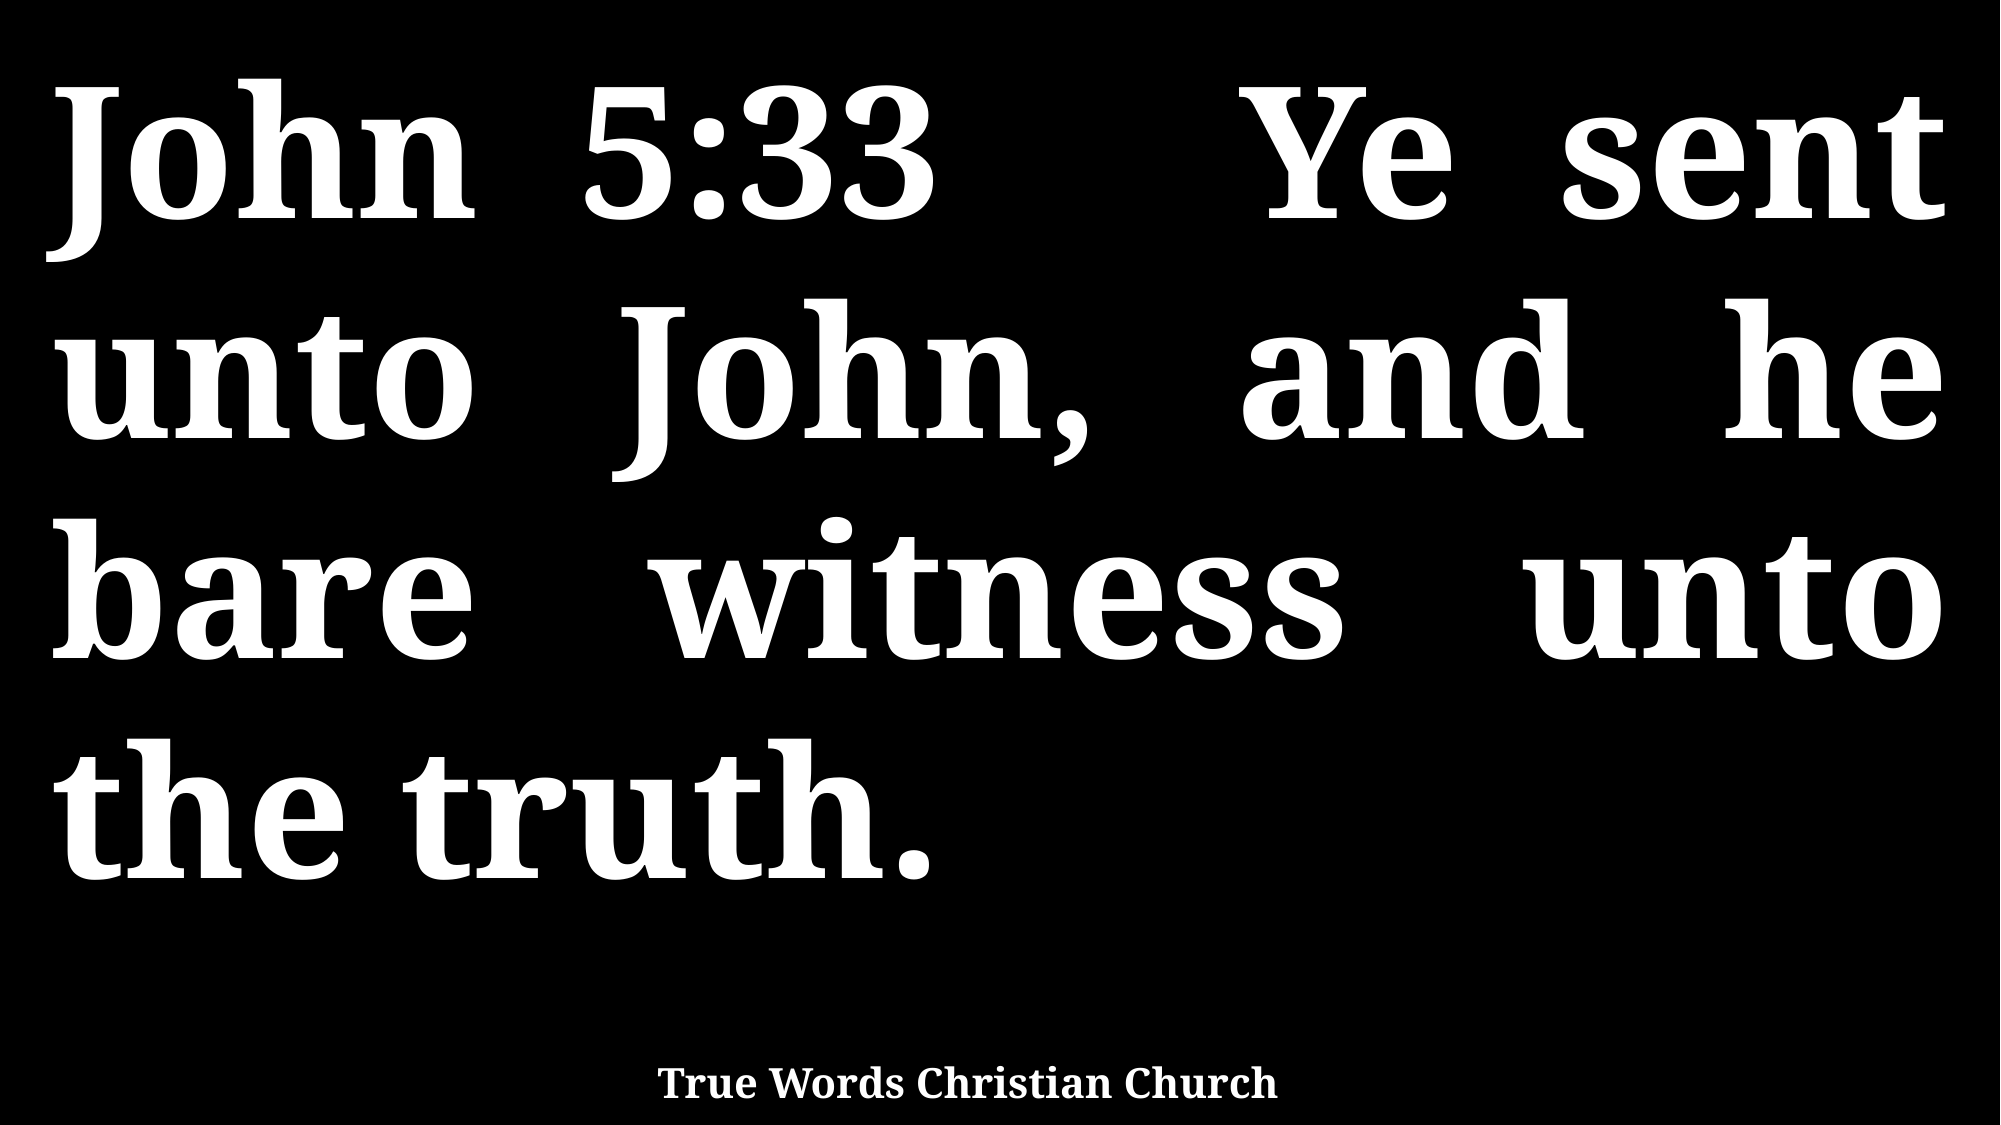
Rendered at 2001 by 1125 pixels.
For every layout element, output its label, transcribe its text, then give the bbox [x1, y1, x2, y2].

text_box True Words Christian Church [642, 1049, 1294, 1114]
text_box John 5:33 Ye sent unto John, and he bare witness unto the truth. [35, 28, 1965, 923]
